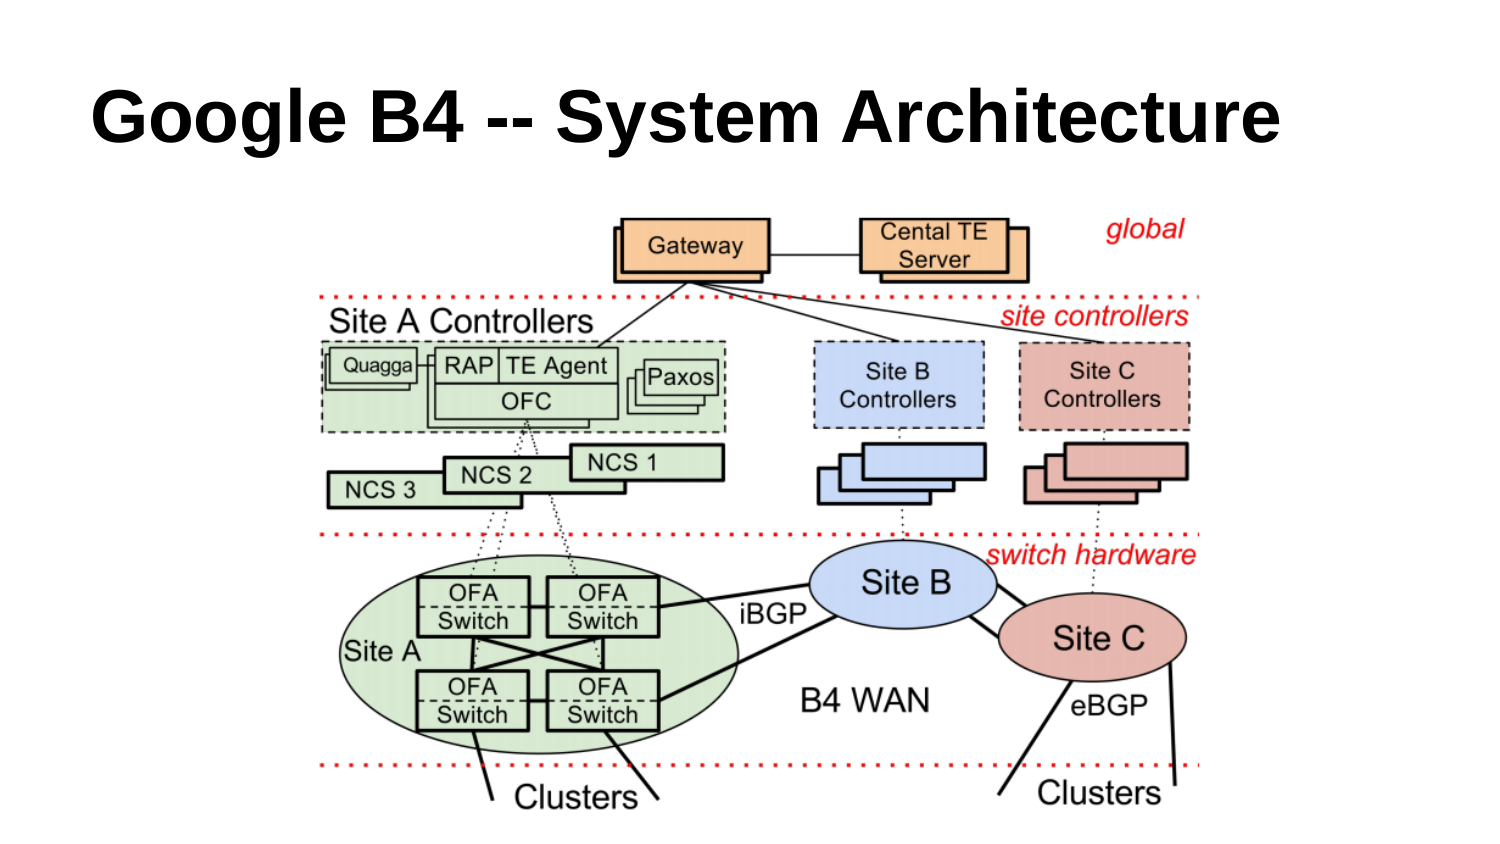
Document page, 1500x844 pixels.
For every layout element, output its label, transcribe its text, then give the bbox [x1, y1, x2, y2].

picture [305, 196, 1209, 818]
title Google B4 -- System Architecture [75, 31, 1425, 173]
